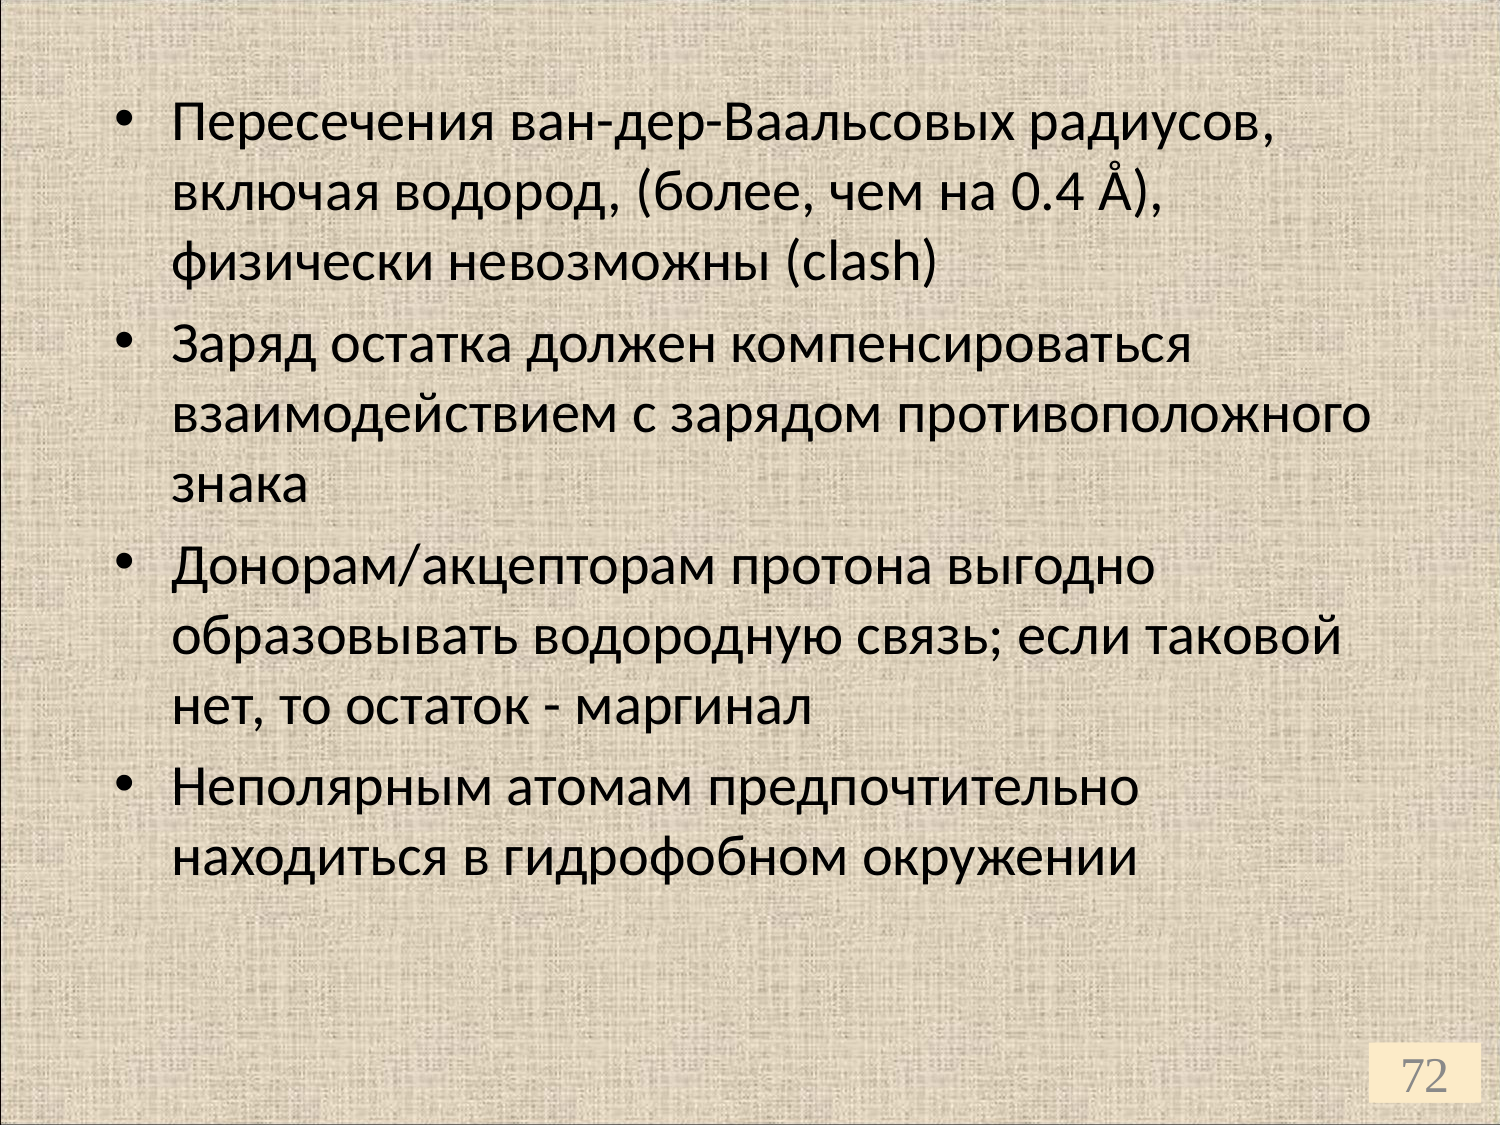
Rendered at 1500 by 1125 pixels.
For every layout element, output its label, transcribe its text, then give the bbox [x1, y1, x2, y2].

picture [0, 0, 1500, 1125]
list Пересечения ван-дер-Ваальсовых радиусов, включая водород, (более, чем на 0.4 Å), физически невозможны (clash) Заряд остатка должен компенсироваться взаимодействием с зарядом противоположного знака Донорам/акцепторам протона выгодно образовывать водородную связь; если таковой нет, то остаток - маргинал Неполярным атомам предпочтительно находиться в гидрофобном окружении [99, 75, 1425, 1000]
slide_number 72 [1368, 1042, 1482, 1103]
